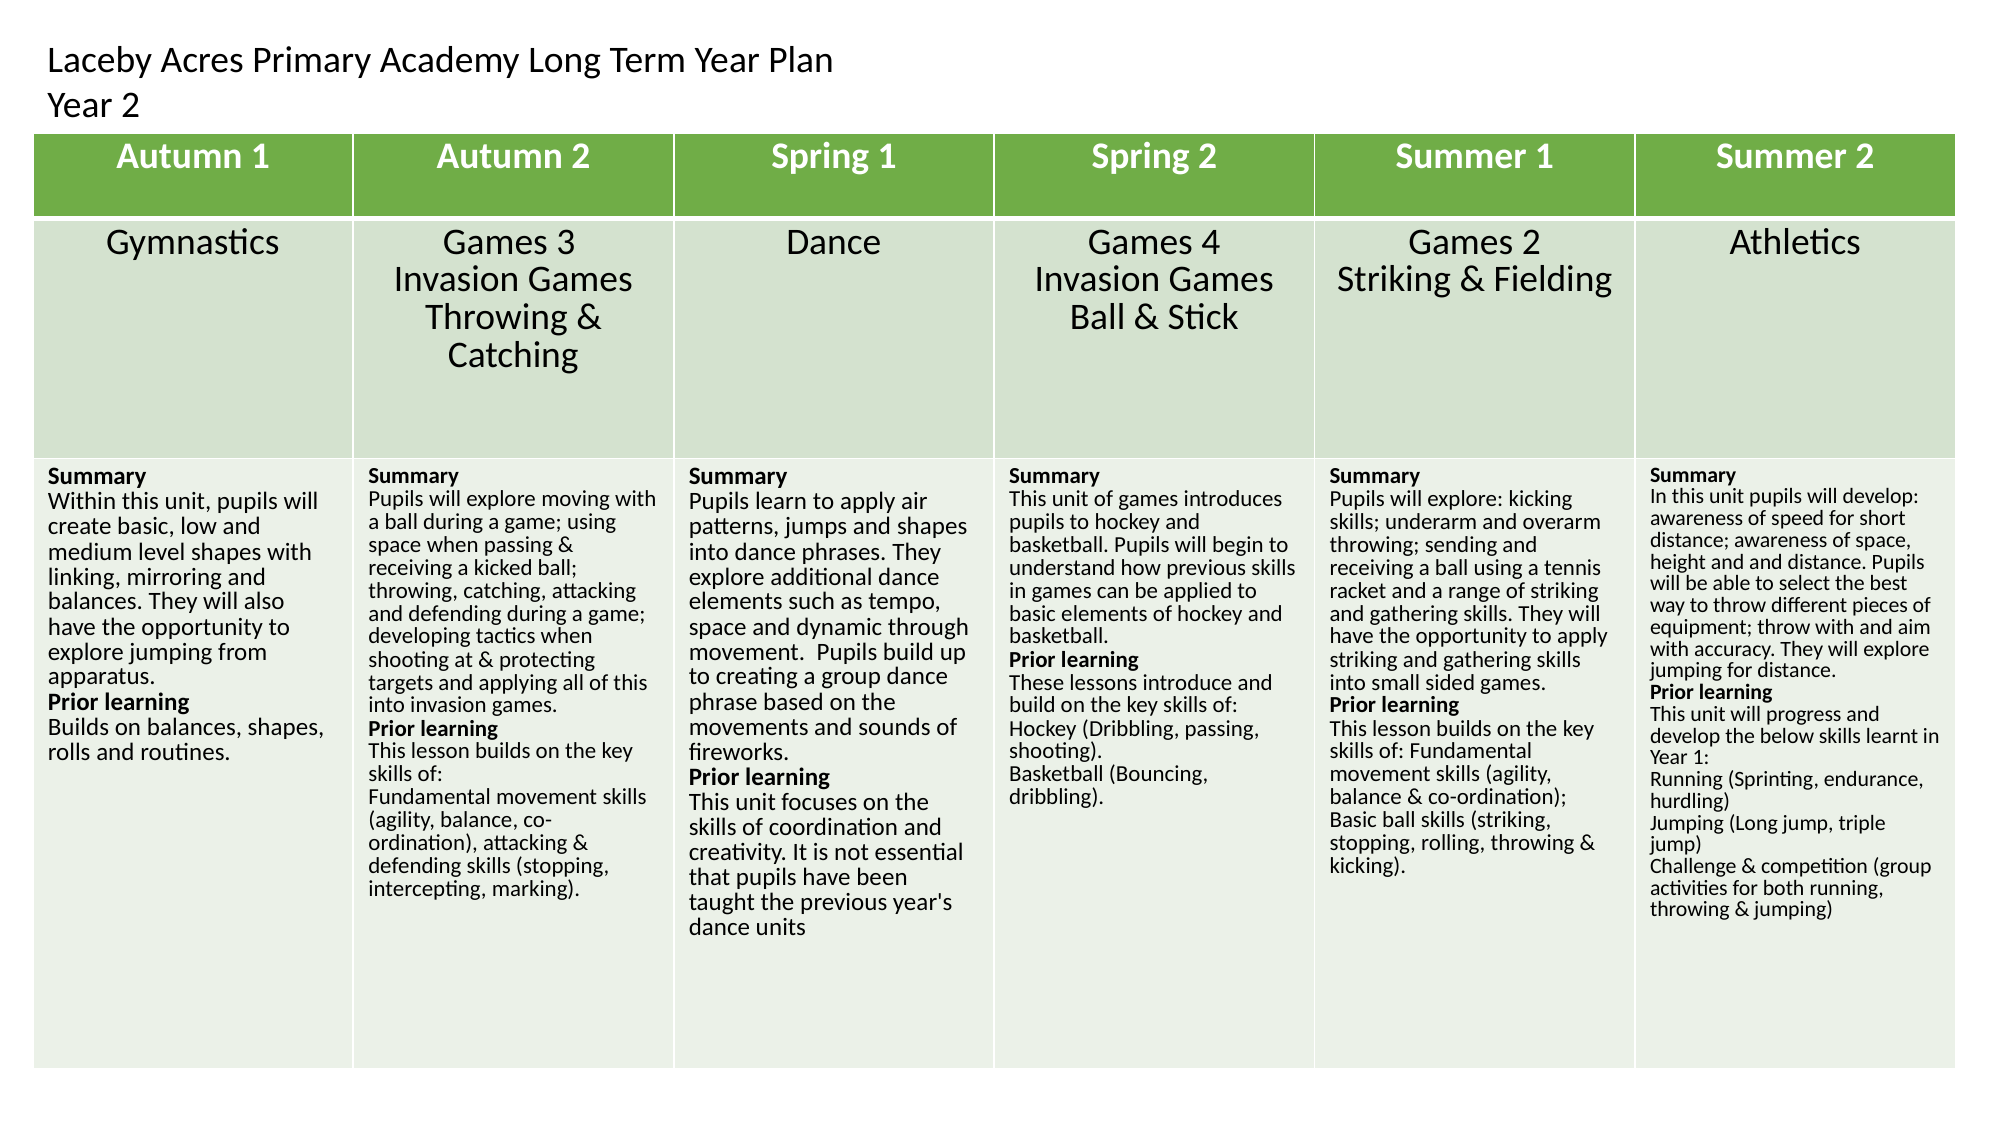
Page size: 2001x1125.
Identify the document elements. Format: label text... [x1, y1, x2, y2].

table_cell Games 4 Invasion Games Ball & Stick [995, 221, 1314, 458]
table_cell Games 2 Striking & Fielding [1315, 221, 1634, 458]
table_header Summer 2 [1636, 134, 1955, 216]
table_header Autumn 2 [354, 134, 673, 216]
table_cell Summary This unit of games introduces pupils to hockey and basketball. Pupils will begin to understand how previous skills in games can be applied to basic elements of hockey and basketball. Prior learning These lessons introduce and build on the key skills of: Hockey (Dribbling, passing, shooting). Basketball (Bouncing, dribbling). [995, 459, 1314, 1068]
table_cell Summary Pupils will explore moving with a ball during a game; using space when passing & receiving a kicked ball; throwing, catching, attacking and defending during a game; developing tactics when shooting at & protecting targets and applying all of this into invasion games. Prior learning This lesson builds on the key skills of: Fundamental movement skills (agility, balance, co-ordination), attacking & defending skills (stopping, intercepting, marking). [354, 459, 673, 1068]
table_cell Summary Pupils learn to apply air patterns, jumps and shapes into dance phrases. They explore additional dance elements such as tempo, space and dynamic through movement. Pupils build up to creating a group dance phrase based on the movements and sounds of fireworks. Prior learning This unit focuses on the skills of coordination and creativity. It is not essential that pupils have been taught the previous year's dance units [675, 459, 993, 1068]
text_box Laceby Acres Primary Academy Long Term Year Plan Year 2 [32, 27, 1059, 132]
table_header Spring 2 [995, 134, 1314, 216]
table_cell Gymnastics [34, 221, 352, 458]
table_header Autumn 1 [34, 134, 352, 216]
table_cell Games 3 Invasion Games Throwing & Catching [354, 221, 673, 458]
table_cell Dance [675, 221, 993, 458]
table_cell Athletics [1636, 221, 1955, 458]
table_header Spring 1 [675, 134, 993, 216]
table_cell Summary In this unit pupils will develop: awareness of speed for short distance; awareness of space, height and and distance. Pupils will be able to select the best way to throw different pieces of equipment; throw with and aim with accuracy. They will explore jumping for distance. Prior learning This unit will progress and develop the below skills learnt in Year 1: Running (Sprinting, endurance, hurdling) Jumping (Long jump, triple jump) Challenge & competition (group activities for both running, throwing & jumping) [1636, 459, 1955, 1068]
table_cell Summary Pupils will explore: kicking skills; underarm and overarm throwing; sending and receiving a ball using a tennis racket and a range of striking and gathering skills. They will have the opportunity to apply striking and gathering skills into small sided games. Prior learning This lesson builds on the key skills of: Fundamental movement skills (agility, balance & co-ordination); Basic ball skills (striking, stopping, rolling, throwing & kicking). [1315, 459, 1634, 1068]
table_header Summer 1 [1315, 134, 1634, 216]
table_cell Summary Within this unit, pupils will create basic, low and medium level shapes with linking, mirroring and balances. They will also have the opportunity to explore jumping from apparatus. Prior learning Builds on balances, shapes, rolls and routines. [34, 459, 352, 1068]
